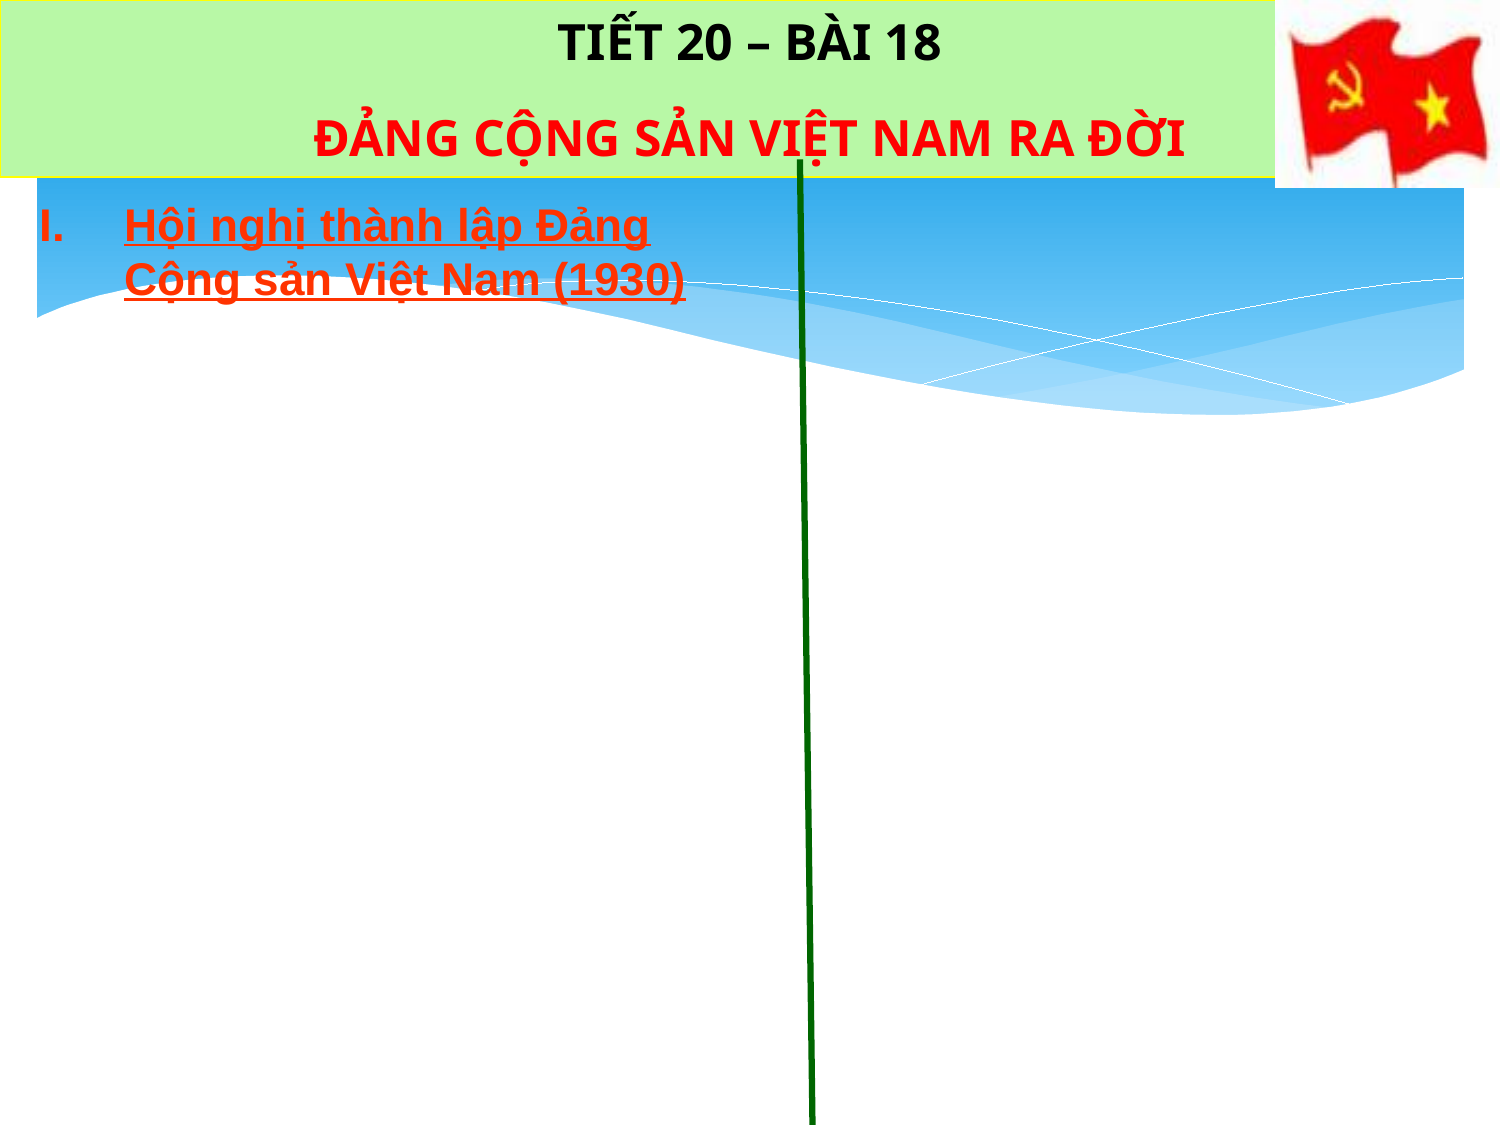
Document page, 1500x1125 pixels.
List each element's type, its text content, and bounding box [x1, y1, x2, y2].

picture [1274, 0, 1500, 188]
text_box TIẾT 20 – BÀI 18 ĐẢNG CỘNG SẢN VIỆT NAM RA ĐỜI [0, 0, 1272, 178]
text_box Hội nghị thành lập Đảng Cộng sản Việt Nam (1930) [24, 187, 763, 394]
